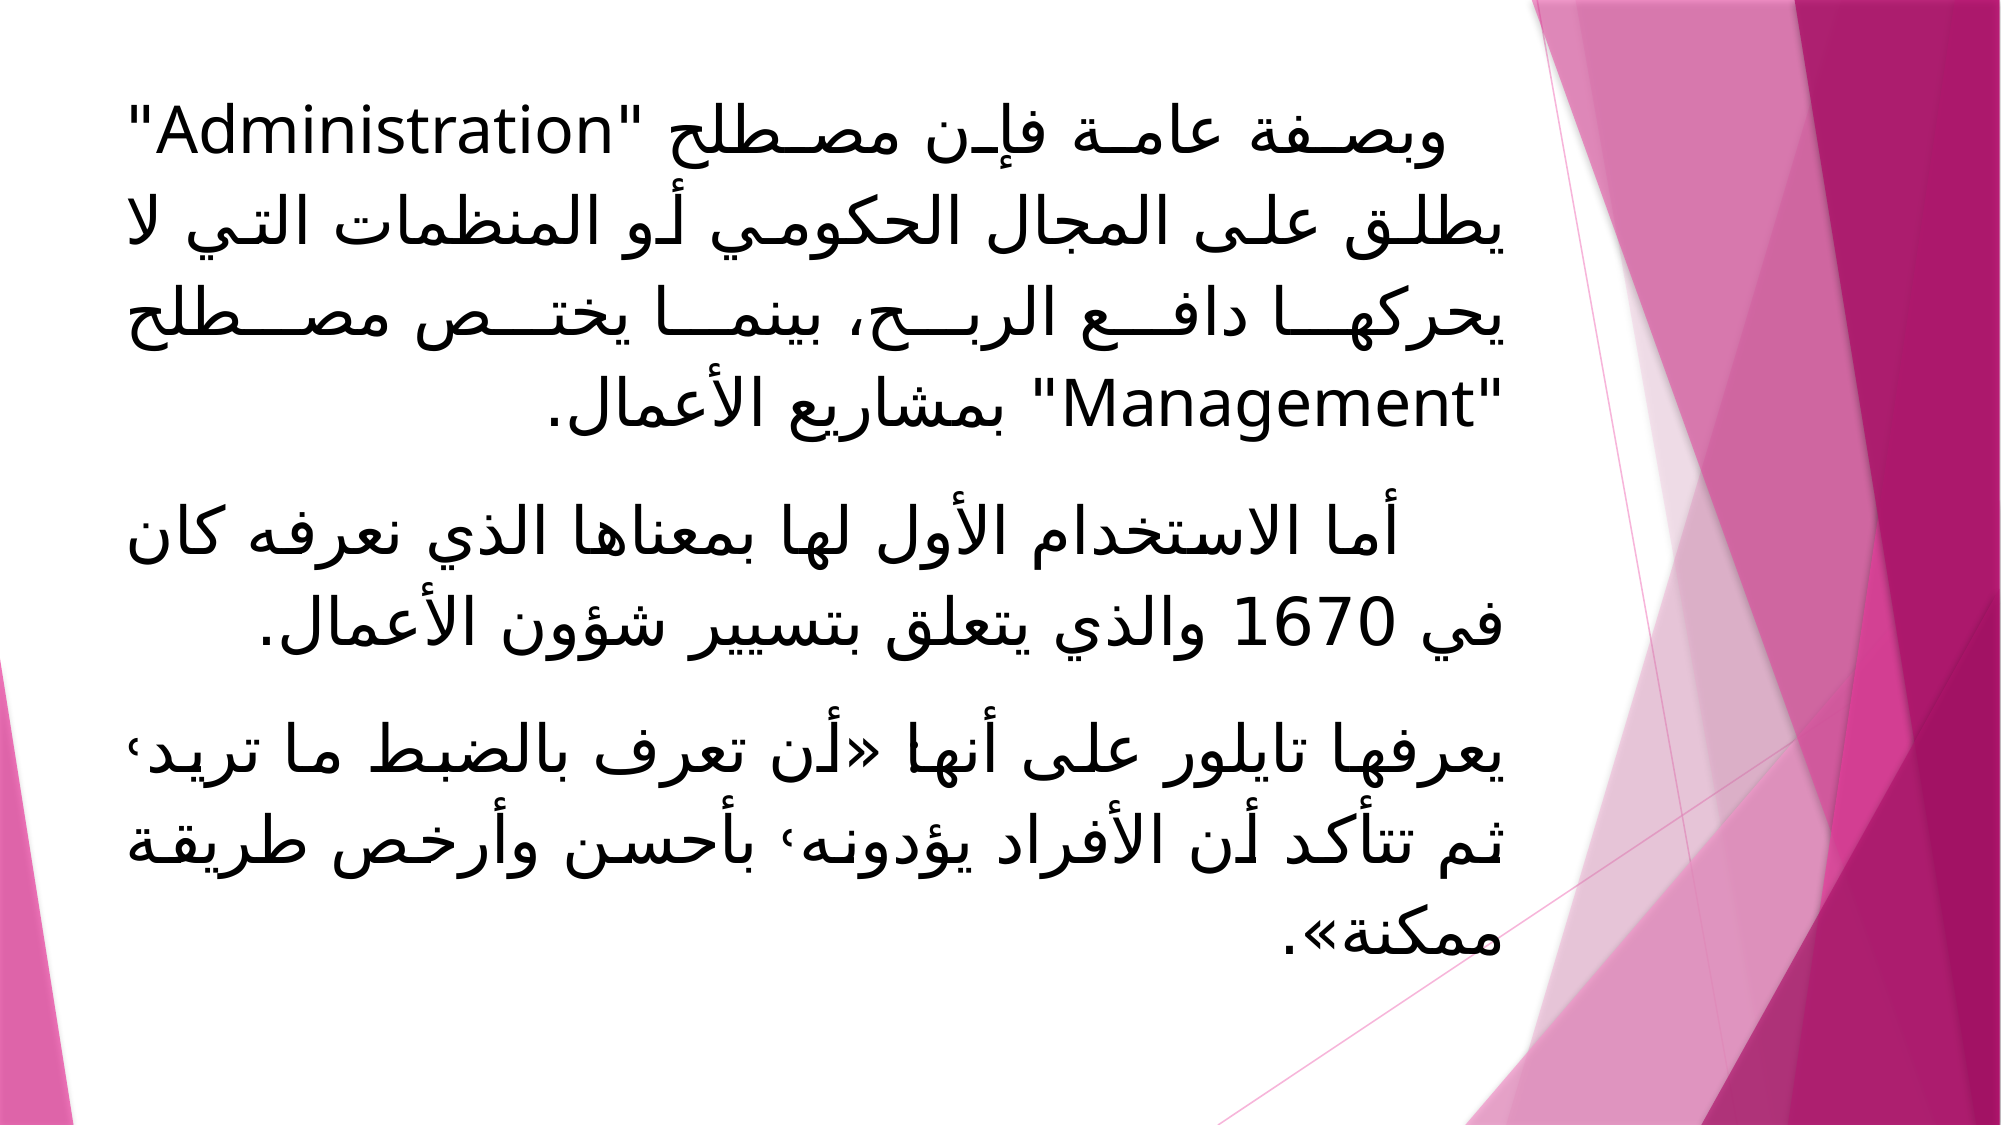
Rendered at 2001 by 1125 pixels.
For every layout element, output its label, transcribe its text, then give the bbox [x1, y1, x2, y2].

list وبصفة عامة فإن مصطلح "Administration" يطلق على المجال الحكومي أو المنظمات التي لا يحركها دافع الربح، بينما يختص مصطلح "Management" بمشاريع الأعمال. أما الاستخدام الأول لها بمعناها الذي نعرفه كان في 1670 والذي يتعلق بتسيير شؤون الأعمال. يعرفها تايلور على أنها׃ «أن تعرف بالضبط ما تريد˓ ثم تتأكد أن الأفراد يؤدونه˓ بأحسن وأرخص طريقة ممكنة». [111, 68, 1522, 991]
